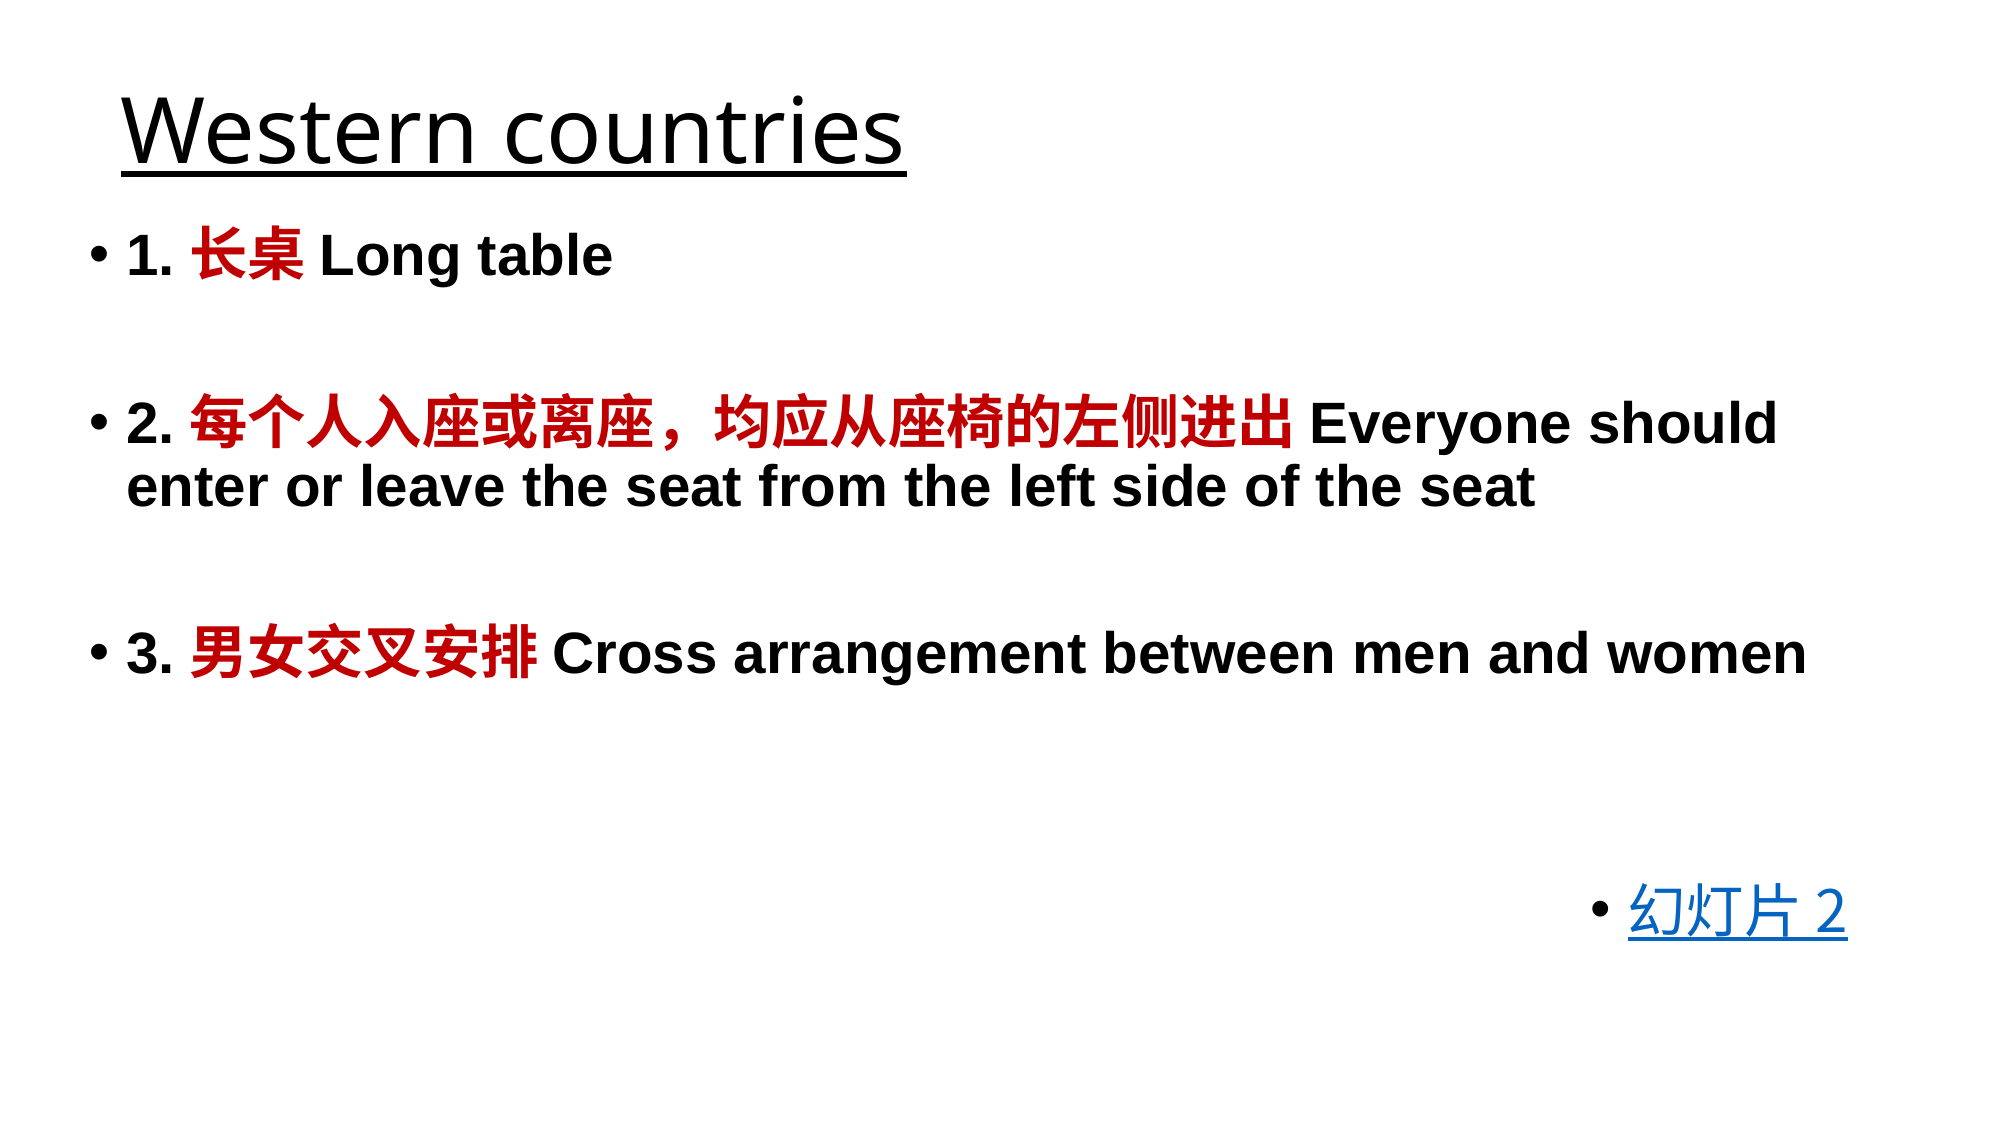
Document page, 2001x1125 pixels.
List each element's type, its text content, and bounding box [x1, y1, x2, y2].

title Western countries [105, 0, 1831, 192]
list 1.长桌Long table 2.每个人入座或离座，均应从座椅的左侧进出Everyone should enter or leave the seat from the left side of the seat 3.男女交叉安排Cross arrangement between men and women 幻灯片 2 [73, 218, 1863, 1024]
